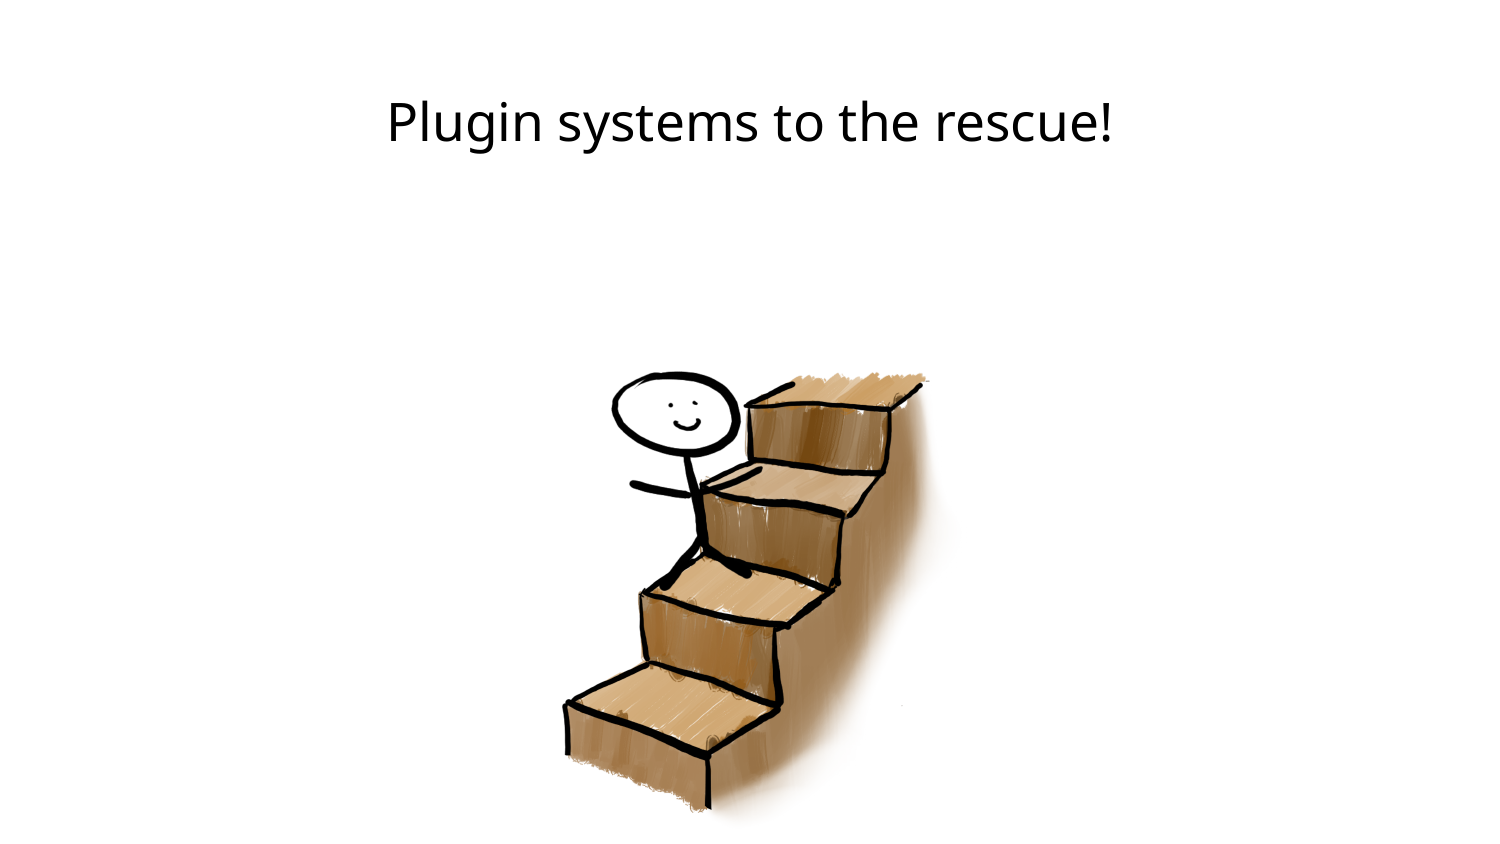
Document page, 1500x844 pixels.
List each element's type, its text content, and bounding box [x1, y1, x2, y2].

title Plugin systems to the rescue! [51, 72, 1449, 167]
picture [555, 364, 972, 844]
